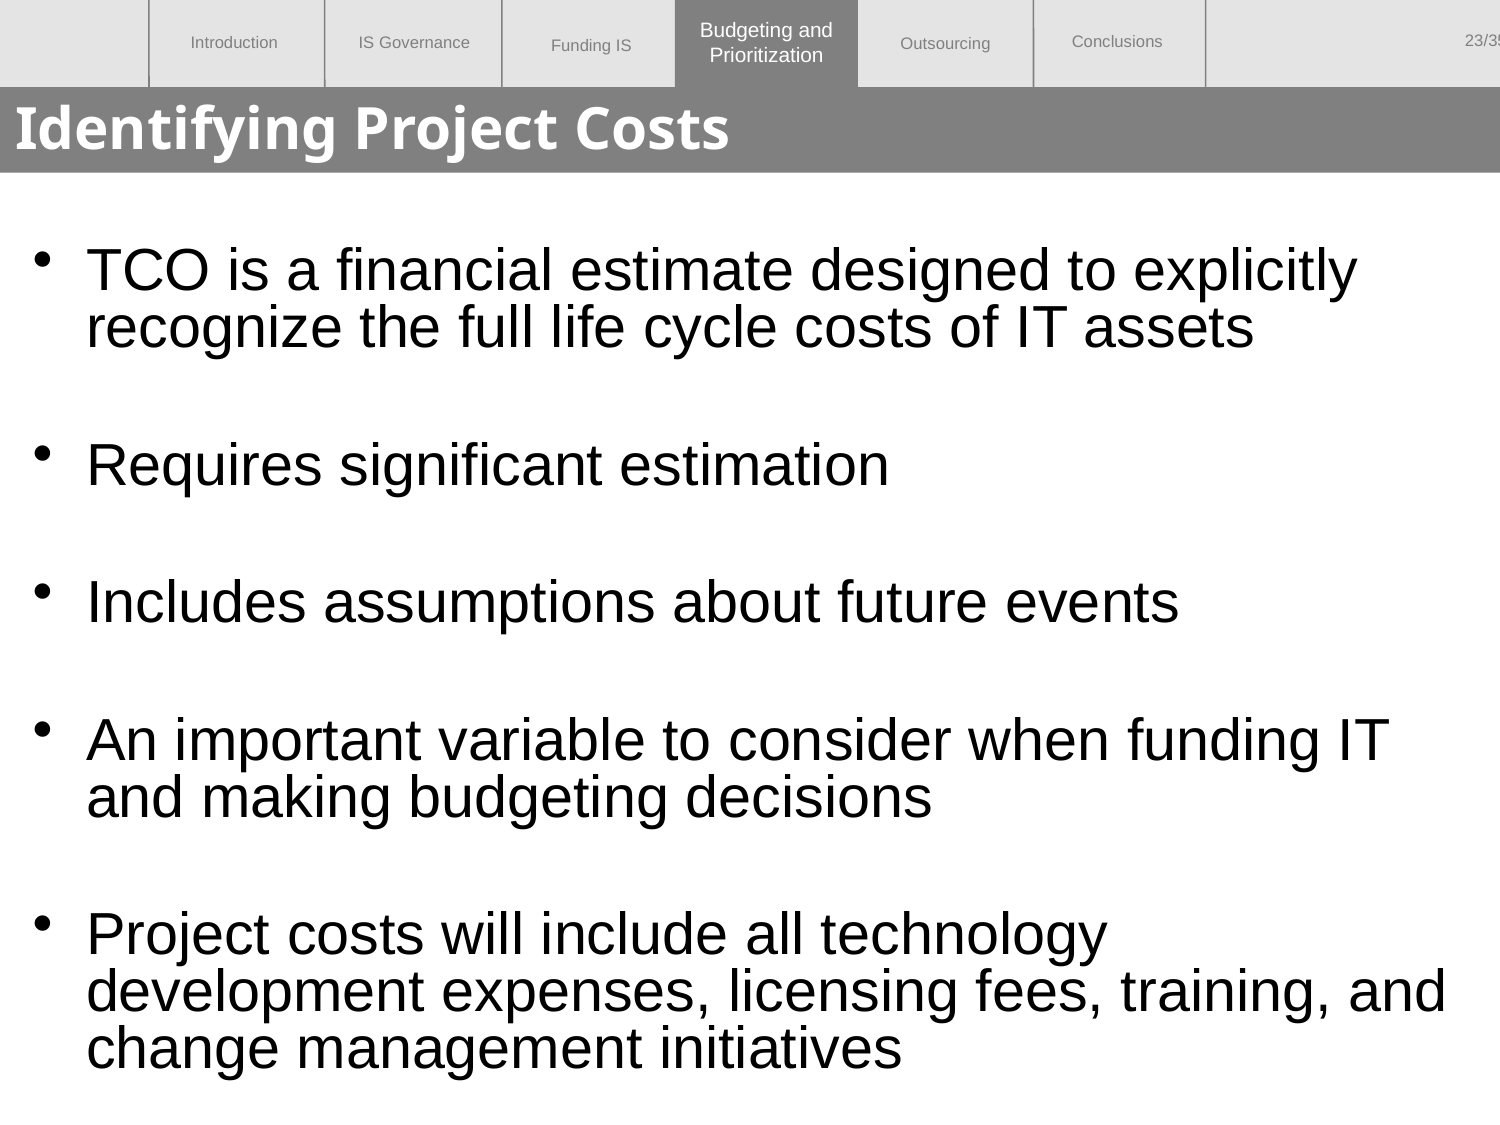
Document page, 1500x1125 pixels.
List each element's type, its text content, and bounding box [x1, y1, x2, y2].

text_box Budgeting and Prioritization [674, 0, 858, 90]
title Identifying Project Costs [0, 89, 1500, 173]
list TCO is a financial estimate designed to explicitly recognize the full life cycle costs of IT assets Requires significant estimation Includes assumptions about future events An important variable to consider when funding IT and making budgeting decisions Project costs will include all technology development expenses, licensing fees, training, and change management initiatives [17, 237, 1471, 1094]
